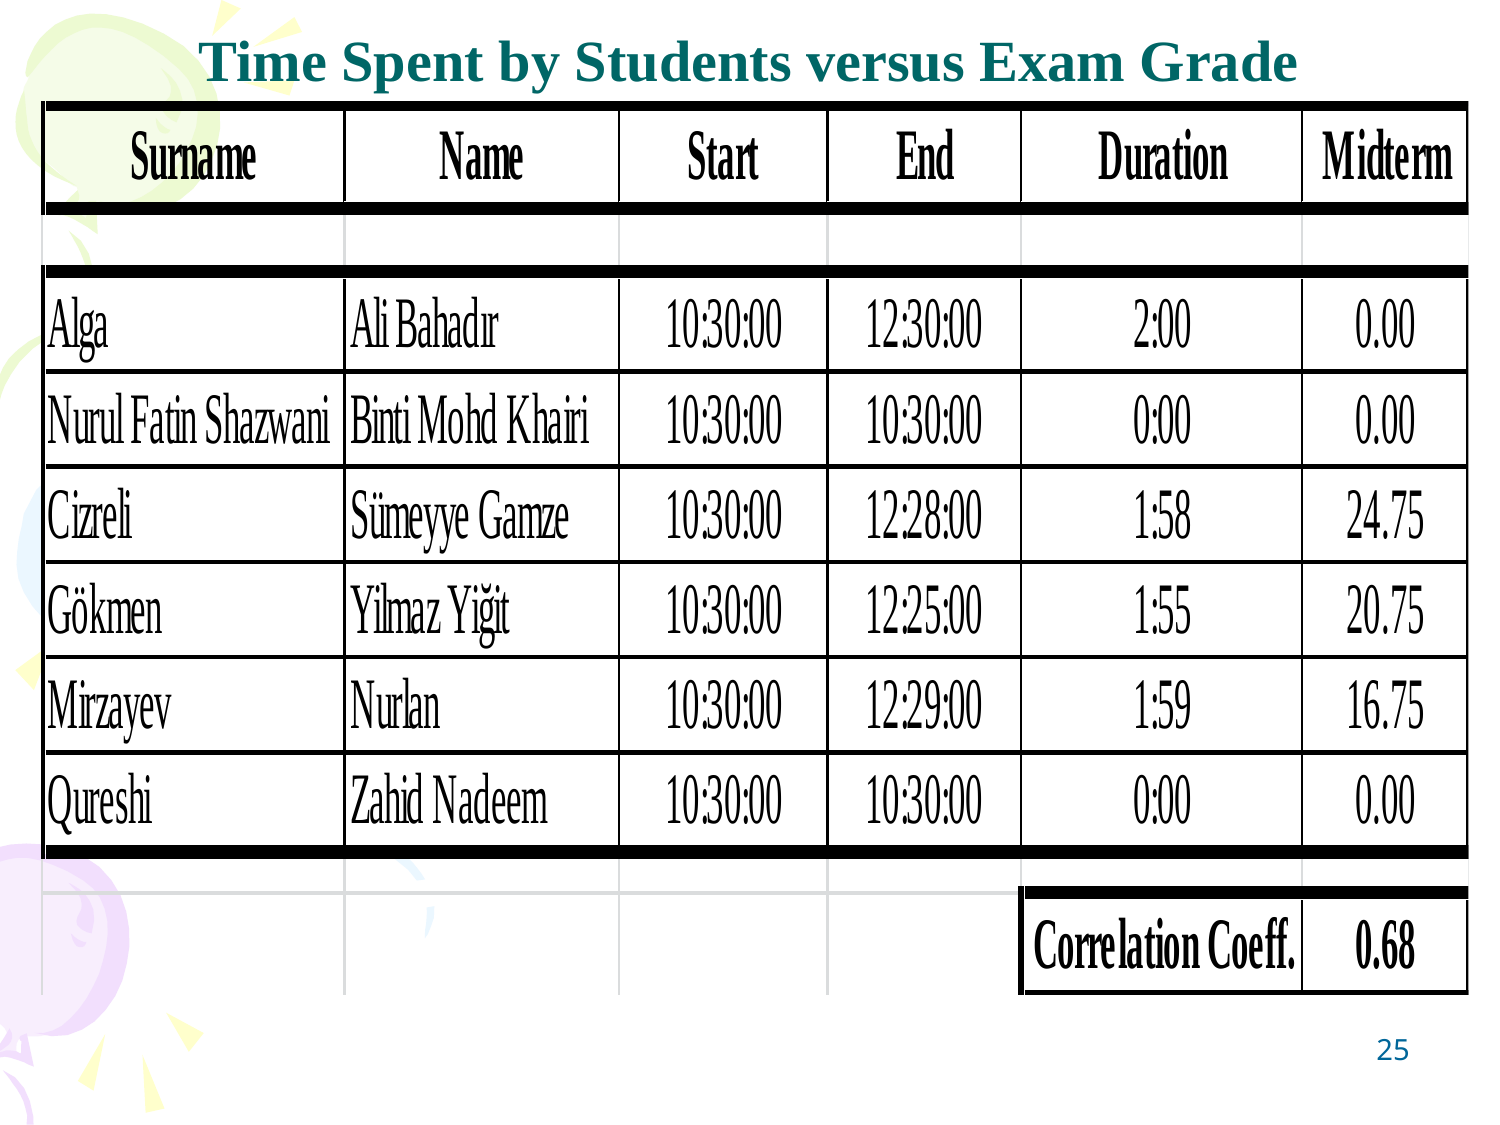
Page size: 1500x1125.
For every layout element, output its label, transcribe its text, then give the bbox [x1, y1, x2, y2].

title Time Spent by Students versus Exam Grade [72, 16, 1425, 100]
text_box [40, 101, 1471, 1000]
slide_number 25 [1074, 1024, 1425, 1100]
